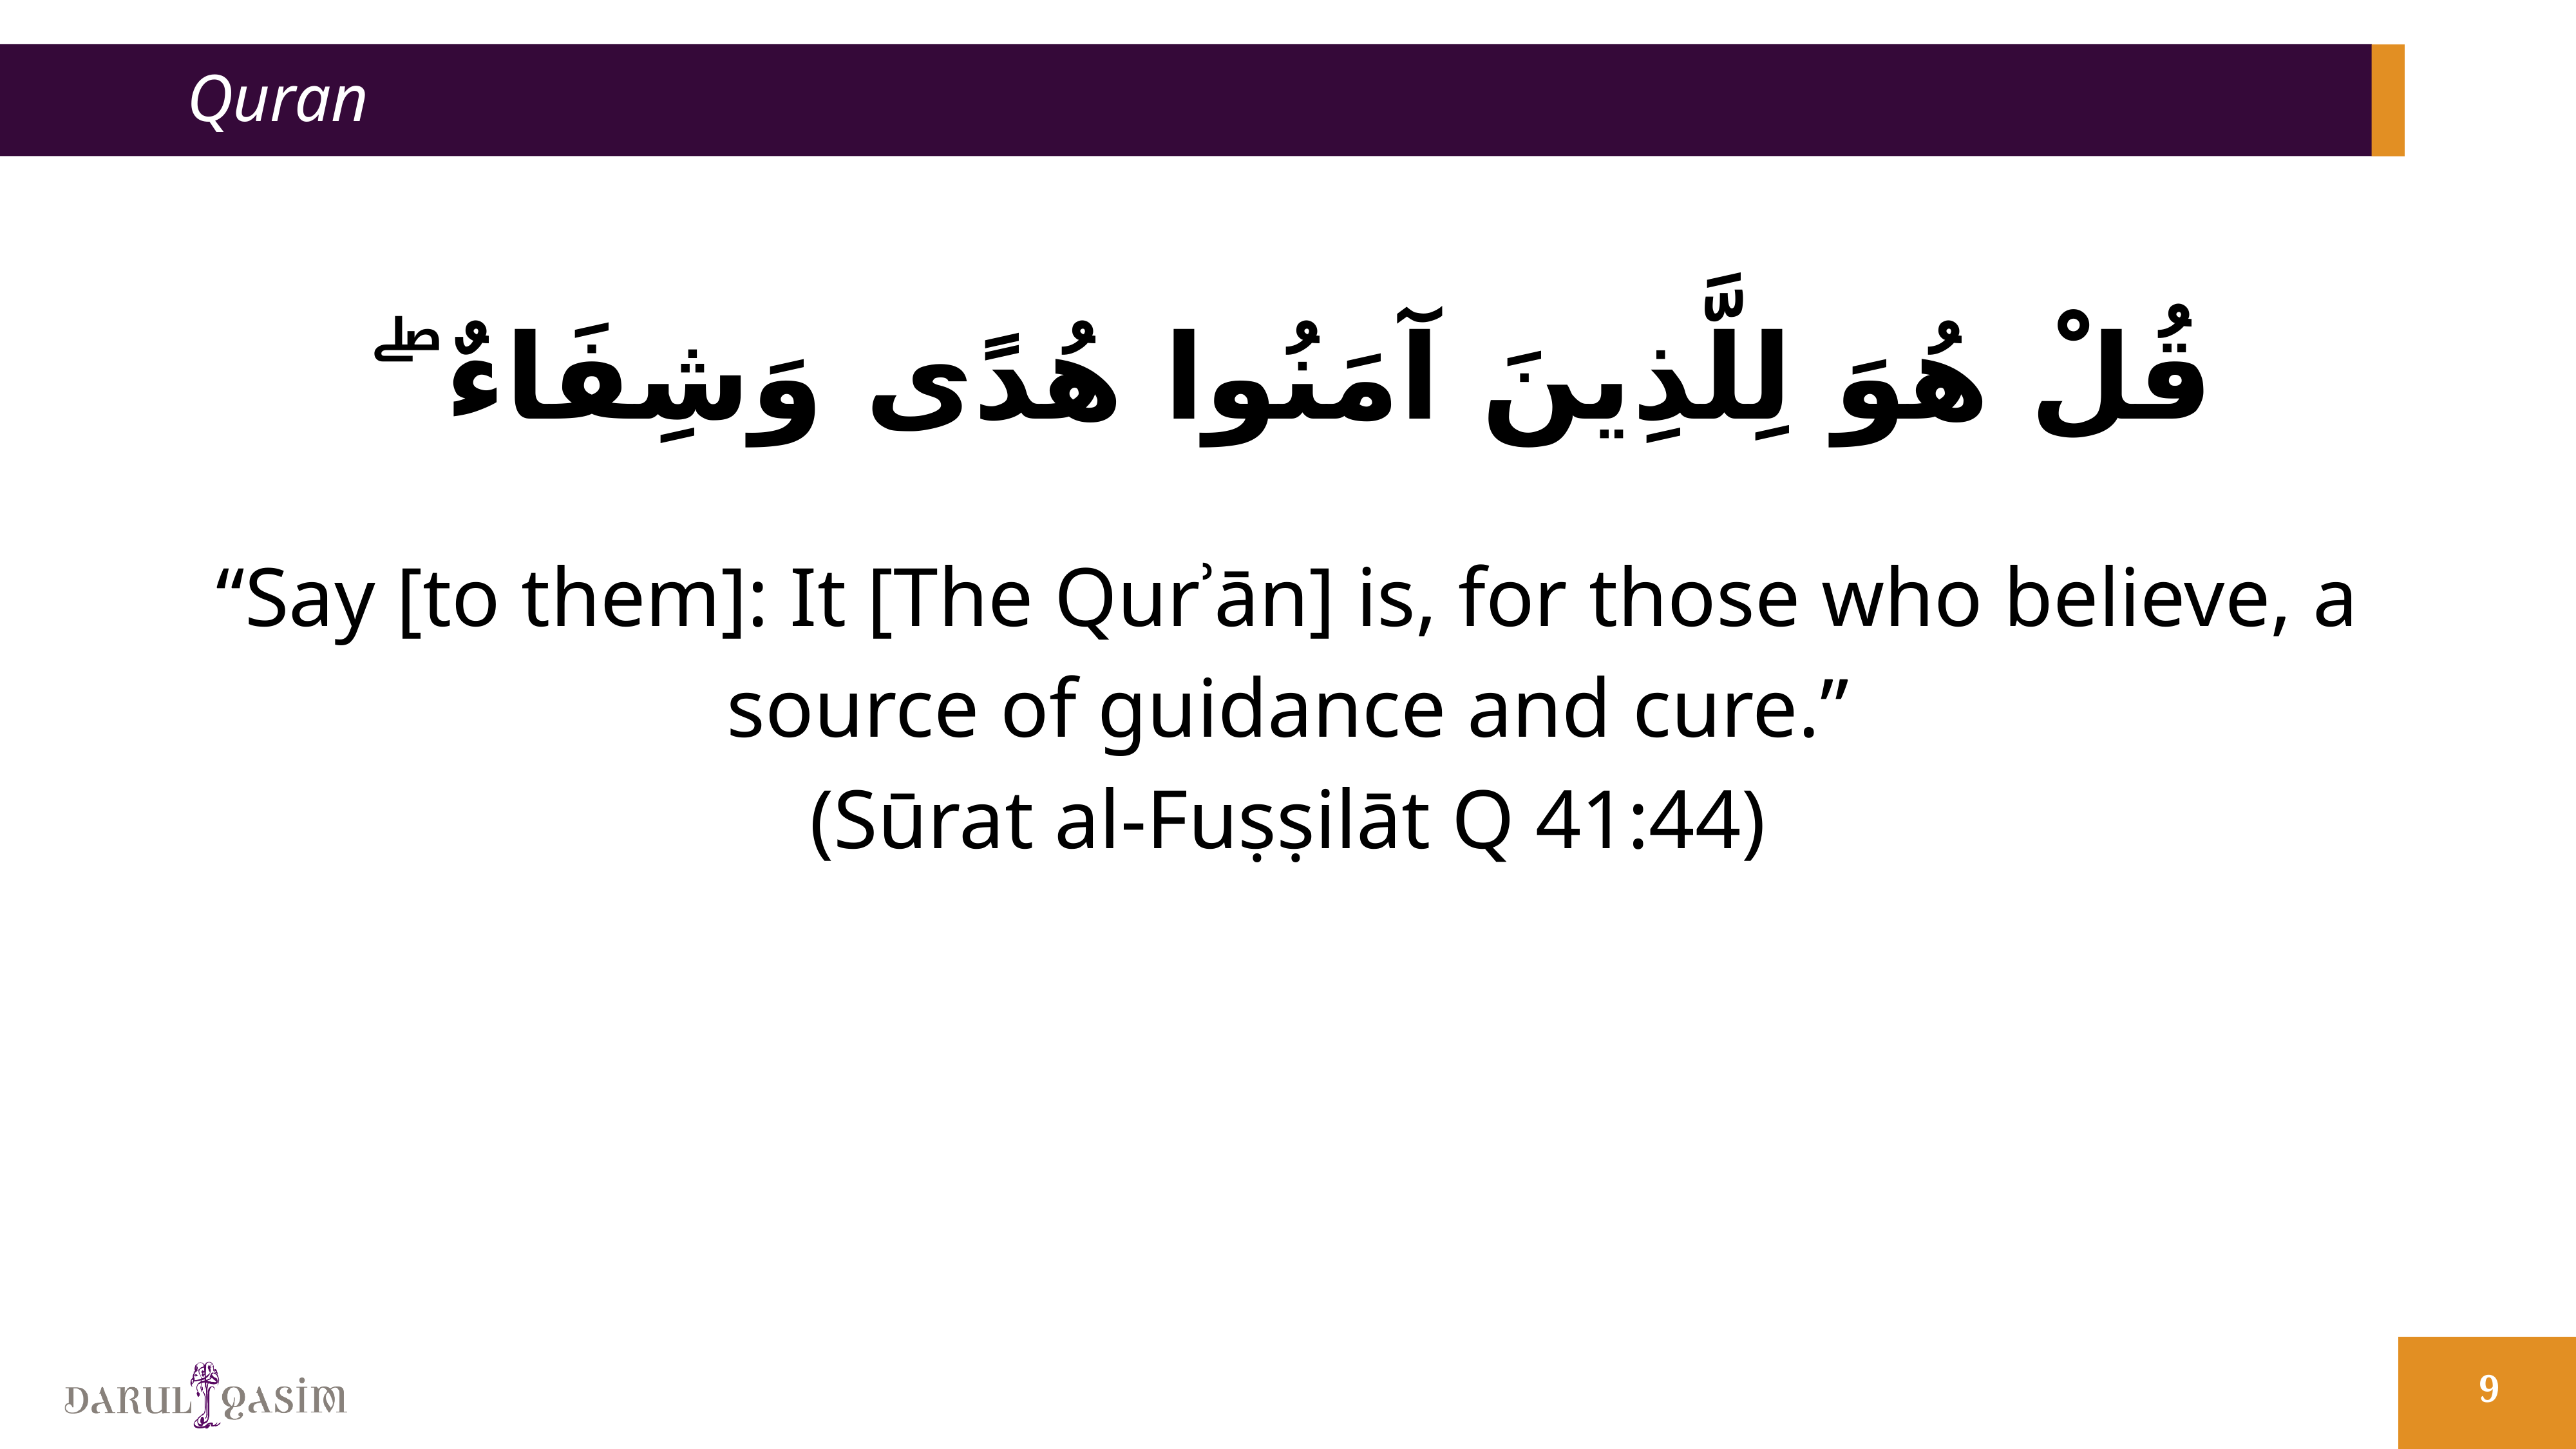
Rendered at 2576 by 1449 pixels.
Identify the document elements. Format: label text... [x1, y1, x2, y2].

title Quran [177, 45, 1354, 156]
picture [63, 1359, 348, 1431]
list قُلْ هُوَ لِلَّذِينَ آمَنُوا هُدًى وَشِفَاءٌ ۖ “Say [to them]: It [The Qurʾān] is, for those who believe, a source of guidance and cure.” (Sūrat al-Fuṣṣilāt Q 41:44) [177, 274, 2399, 1194]
